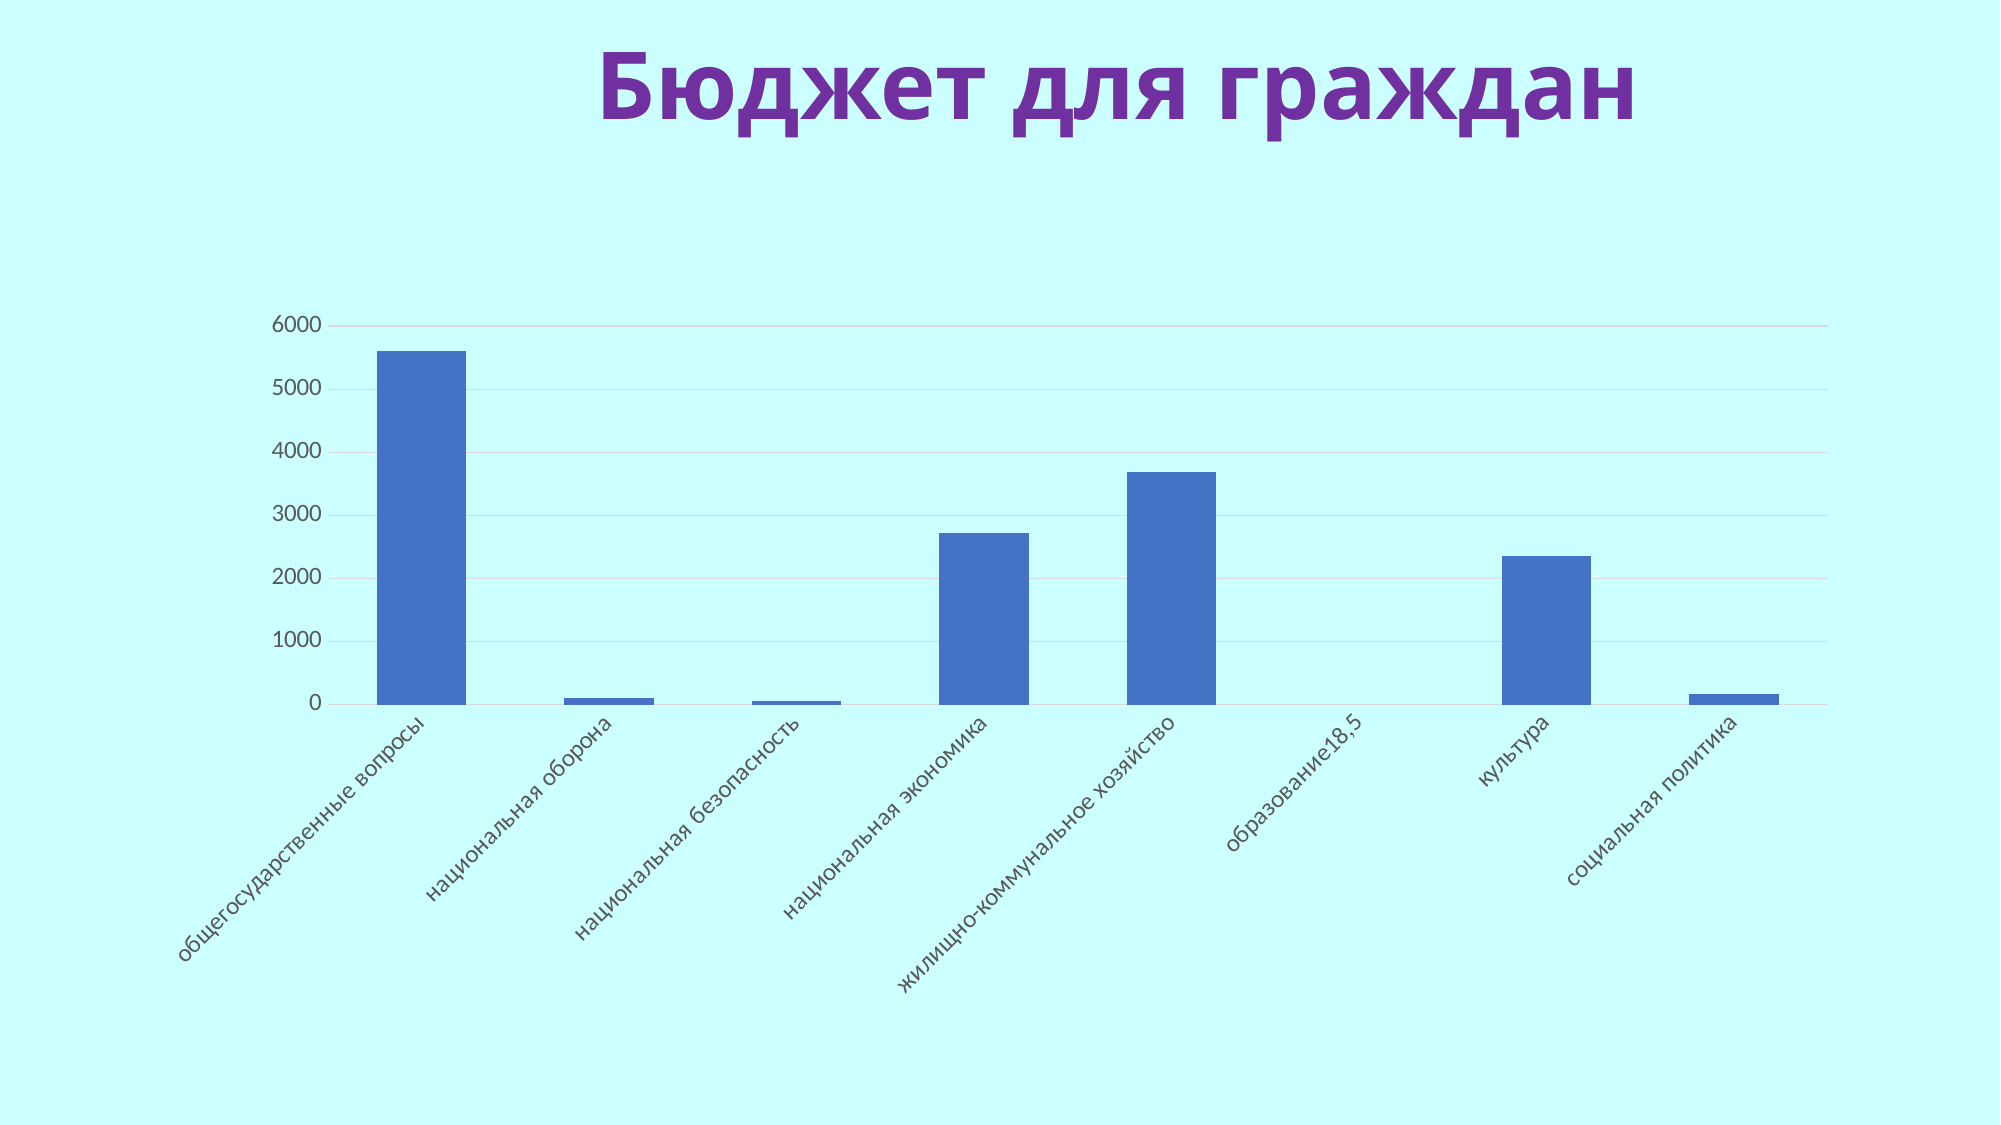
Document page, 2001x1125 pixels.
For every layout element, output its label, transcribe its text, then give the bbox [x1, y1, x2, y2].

title Бюджет для граждан [539, 26, 1672, 153]
chart [137, 299, 1863, 1014]
